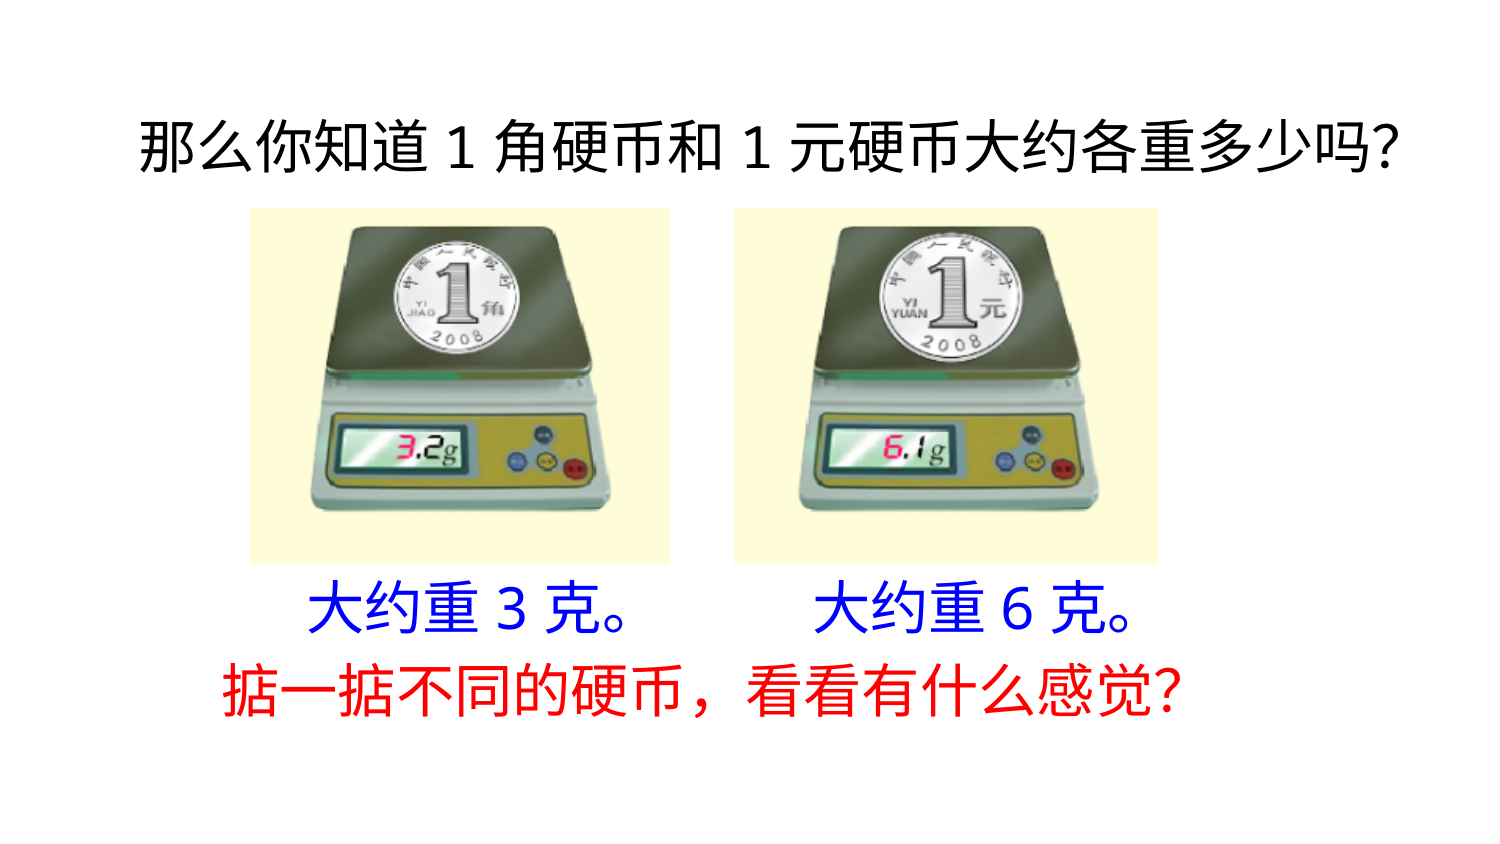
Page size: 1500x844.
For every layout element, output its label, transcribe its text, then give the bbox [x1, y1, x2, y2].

text_box 大约重6克。 [797, 563, 1176, 646]
picture [250, 208, 670, 564]
text_box 掂一掂不同的硬币，看看有什么感觉？ [206, 646, 1269, 732]
text_box 那么你知道1角硬币和1元硬币大约各重多少吗？ [123, 102, 1394, 188]
text_box 大约重3克。 [291, 569, 670, 646]
picture [734, 208, 1158, 564]
